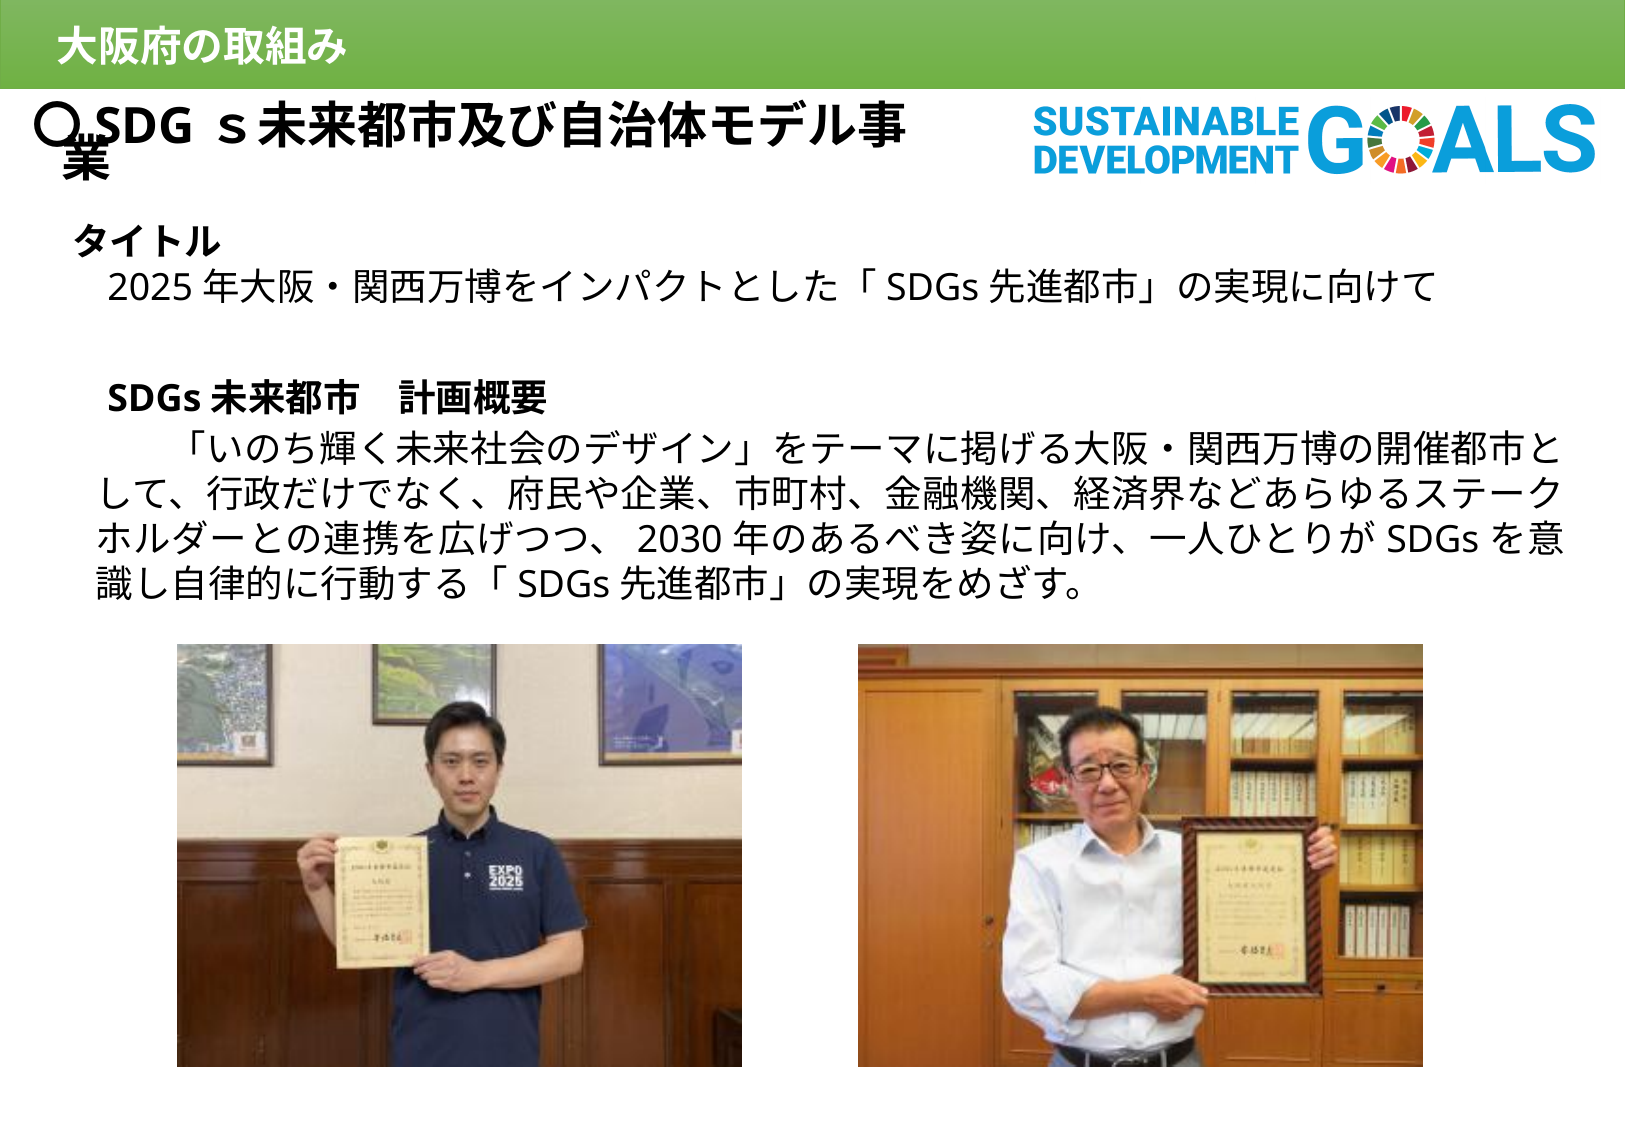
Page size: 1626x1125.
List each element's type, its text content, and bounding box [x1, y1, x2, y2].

text_box 大阪府の取組み [0, 0, 1625, 89]
text_box タイトル 2025年大阪・関西万博をインパクトとした「SDGs先進都市」の実現に向けて SDGs未来都市 計画概要 「いのち輝く未来社会のデザイン」をテーマに掲げる大阪・関西万博の開催都市として、行政だけでなく、府民や企業、市町村、金融機関、経済界などあらゆるステークホルダーとの連携を広げつつ、2030年のあるべき姿に向け、一人ひとりがSDGsを意識し自律的に行動する「SDGs先進都市」の実現をめざす。 [57, 210, 1580, 613]
picture [177, 644, 742, 1067]
picture [858, 644, 1423, 1067]
text_box 〇SDGｓ未来都市及び自治体モデル事業 [17, 112, 944, 195]
picture [1025, 97, 1602, 184]
